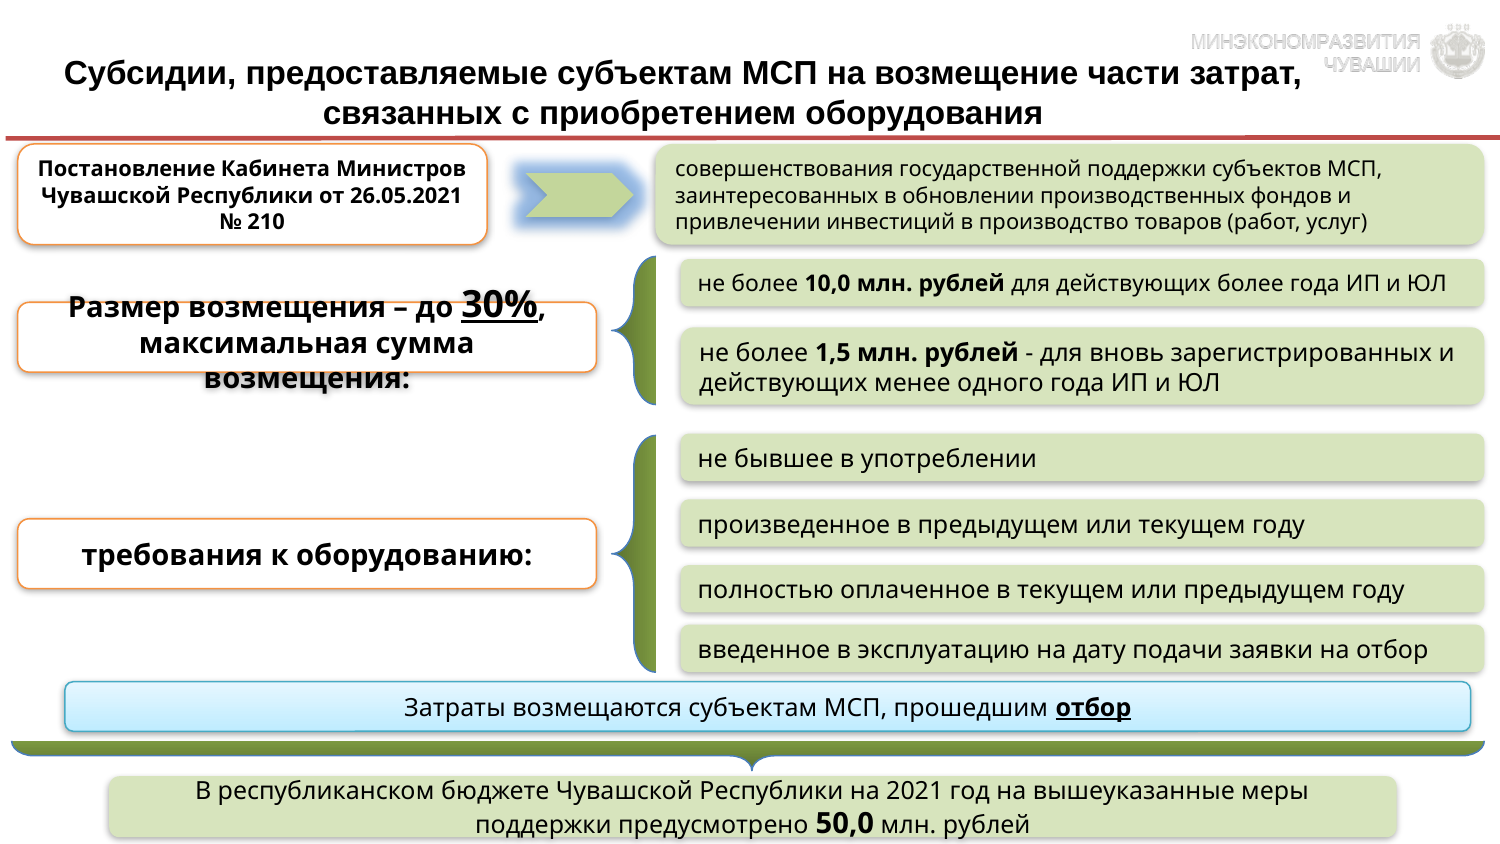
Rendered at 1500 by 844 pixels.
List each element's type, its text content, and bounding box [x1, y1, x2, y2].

text_box [523, 170, 636, 219]
text_box не более 10,0 млн. рублей для действующих более года ИП и ЮЛ [680, 259, 1485, 307]
text_box [610, 255, 657, 406]
text_box Размер возмещения – до 30%, максимальная сумма возмещения: [16, 301, 598, 373]
text_box не более 1,5 млн. рублей - для вновь зарегистрированных и действующих менее одного года ИП и ЮЛ [680, 327, 1485, 405]
text_box Постановление Кабинета Министров Чувашской Республики от 26.05.2021 № 210 [16, 147, 488, 246]
text_box В республиканском бюджете Чувашской Республики на 2021 год на вышеуказанные меры поддержки предусмотрено 50,0 млн. рублей [109, 776, 1397, 838]
text_box полностью оплаченное в текущем или предыдущем году [680, 565, 1485, 613]
text_box введенное в эксплуатацию на дату подачи заявки на отбор [680, 624, 1485, 673]
text_box требования к оборудованию: [16, 517, 598, 590]
text_box [10, 740, 1486, 772]
text_box не бывшее в употреблении [680, 433, 1485, 482]
text_box Субсидии, предоставляемые субъектам МСП на возмещение части затрат, связанных с приобретением оборудования [4, 43, 1363, 137]
text_box [610, 434, 657, 673]
text_box произведенное в предыдущем или текущем году [680, 499, 1485, 547]
text_box совершенствования государственной поддержки субъектов МСП, заинтересованных в обновлении производственных фондов и привлечении инвестиций в производство товаров (работ, услуг) [655, 147, 1485, 245]
picture [1174, 23, 1485, 88]
text_box Затраты возмещаются субъектам МСП, прошедшим отбор [64, 680, 1472, 733]
